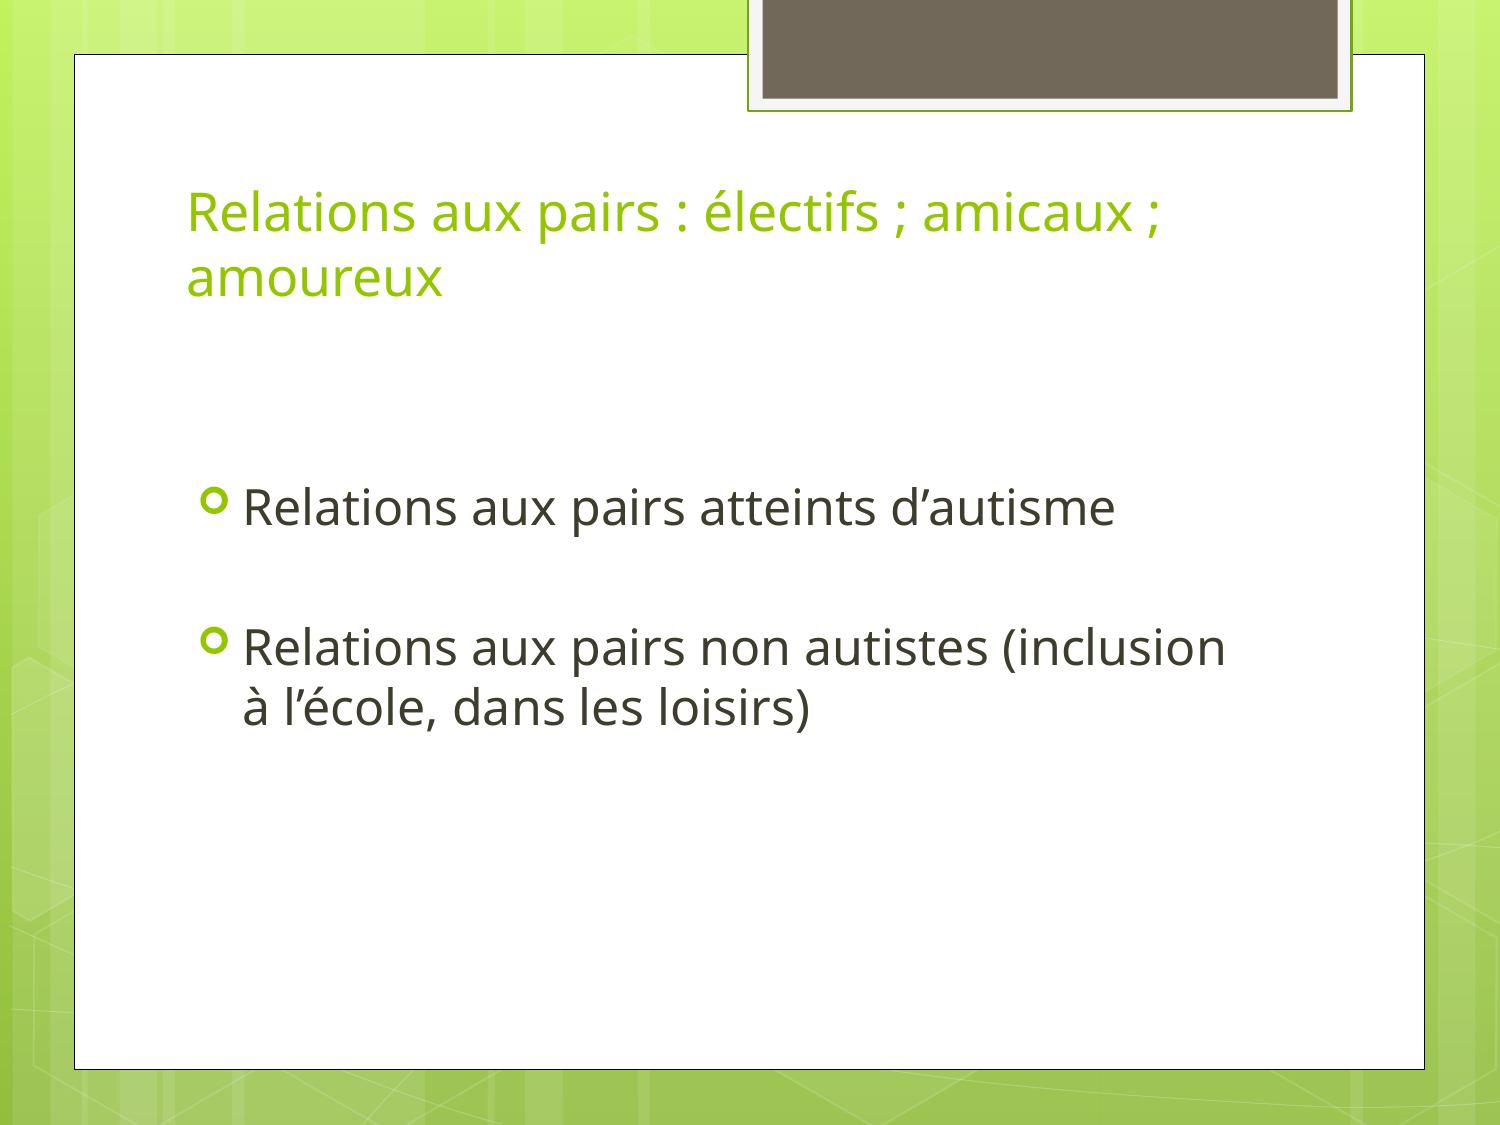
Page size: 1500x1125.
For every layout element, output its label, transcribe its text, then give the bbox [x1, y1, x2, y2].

title Relations aux pairs : électifs ; amicaux ; amoureux [171, 168, 1324, 398]
list Relations aux pairs atteints d’autisme Relations aux pairs non autistes (inclusion à l’école, dans les loisirs) [171, 468, 1283, 976]
